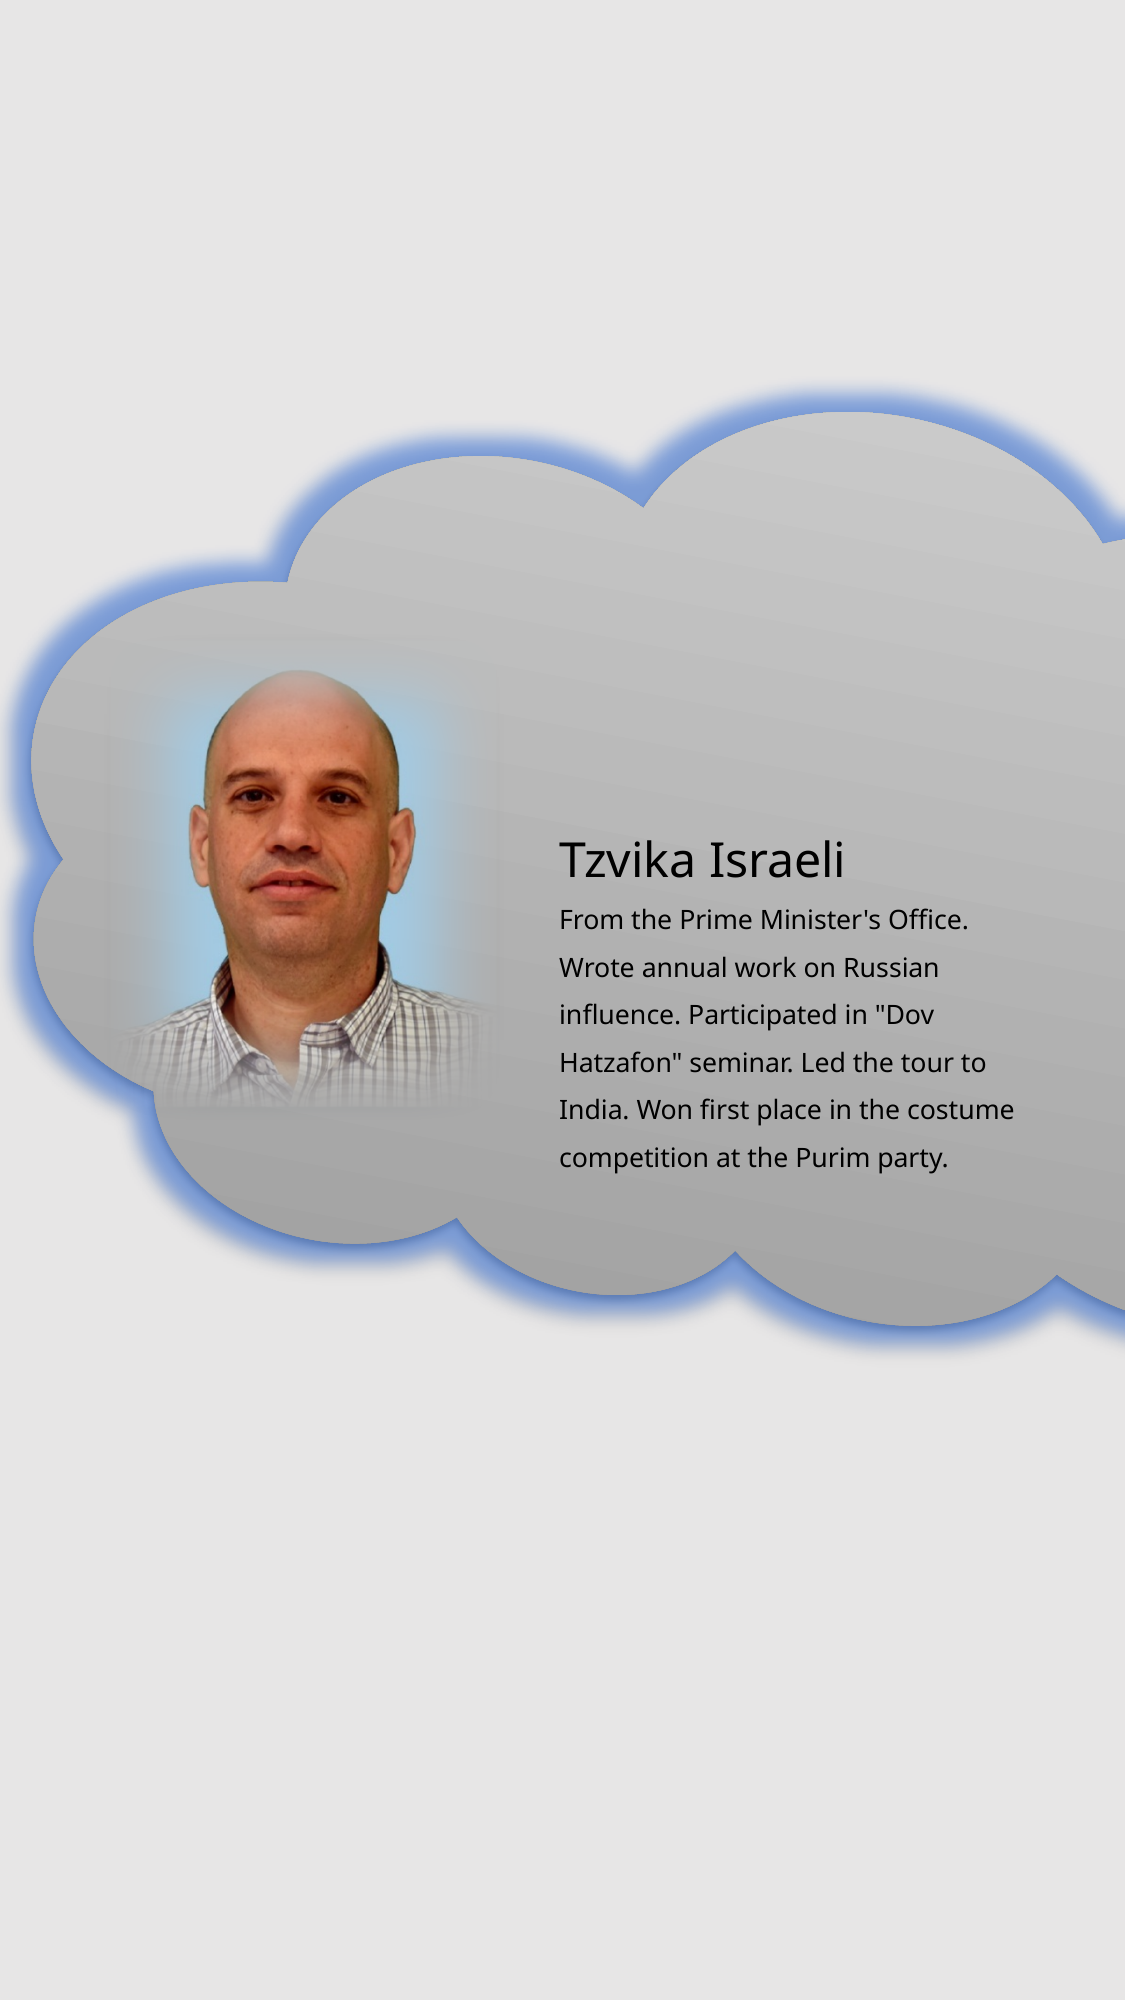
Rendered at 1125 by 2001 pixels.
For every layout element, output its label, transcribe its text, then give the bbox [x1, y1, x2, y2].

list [99, 629, 508, 1124]
title Tzvika Israeli From the Prime Minister's Office. Wrote annual work on Russian influence. Participated in "Dov Hatzafon" seminar. Led the tour to India. Won first place in the costume competition at the Purim party. [544, 783, 1037, 1190]
text_box [30, 630, 99, 1061]
text_box [100, 410, 1125, 1327]
